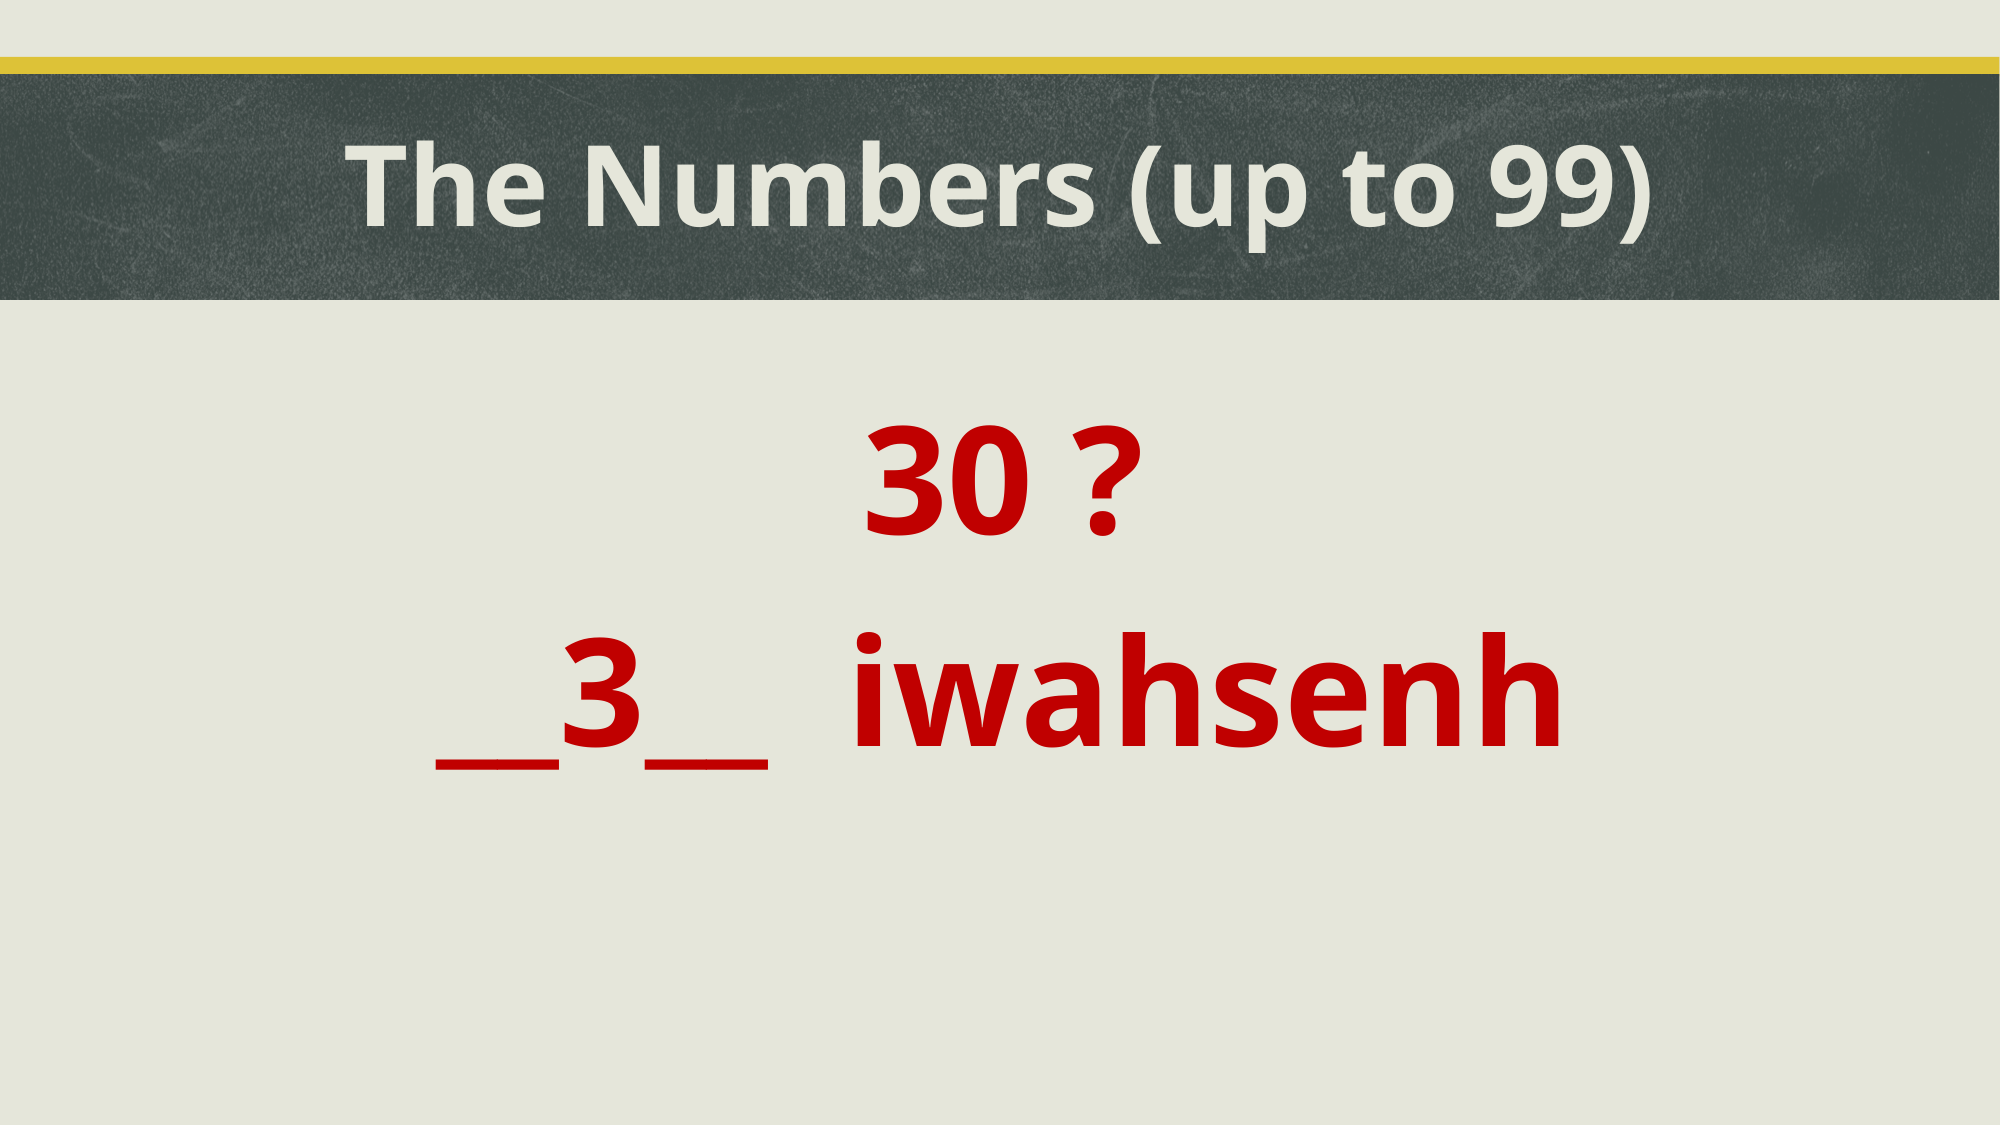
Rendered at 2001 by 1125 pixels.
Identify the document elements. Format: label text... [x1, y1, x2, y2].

list 30 ? __3__ iwahsenh [84, 377, 1961, 1032]
picture [0, 74, 2000, 300]
title The Numbers (up to 99) [210, 76, 1790, 300]
